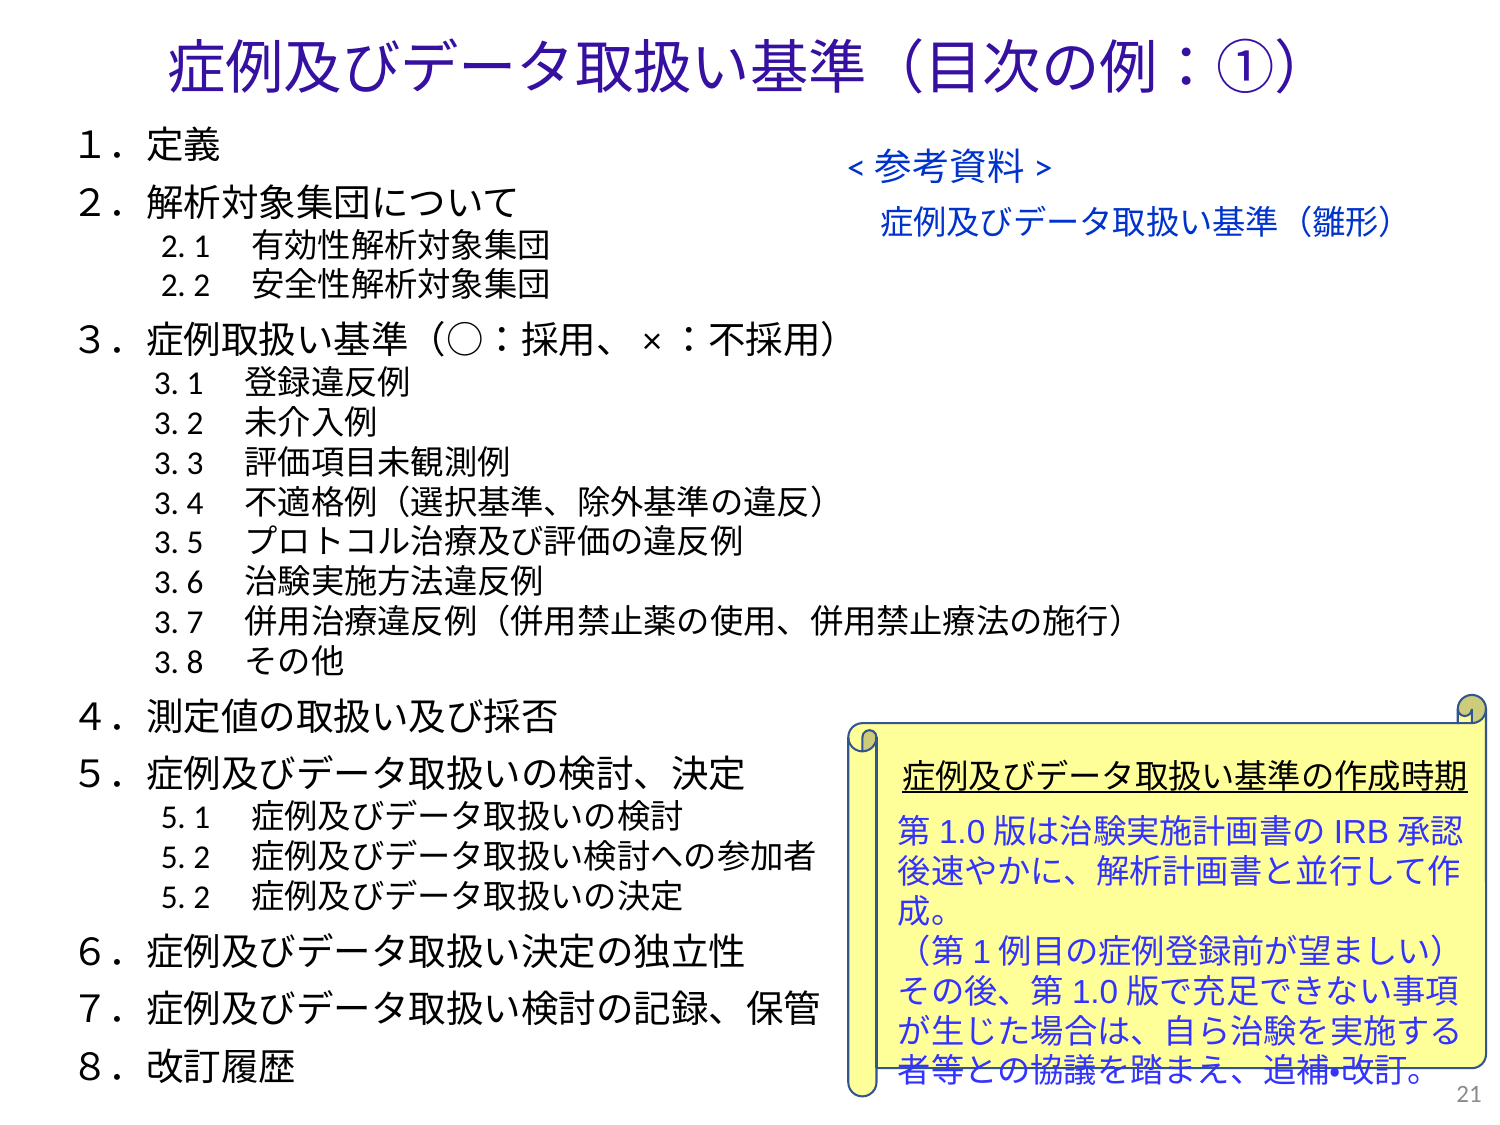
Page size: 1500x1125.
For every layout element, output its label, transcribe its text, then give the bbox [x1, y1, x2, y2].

text_box [847, 693, 1488, 1098]
list １．定義 ２．解析対象集団について 2. 1 有効性解析対象集団 2. 2 安全性解析対象集団 ３．症例取扱い基準（○：採用、×：不採用） 3. 1 登録違反例 3. 2 未介入例 3. 3 評価項目未観測例 3. 4 不適格例（選択基準、除外基準の違反） 3. 5 プロトコル治療及び評価の違反例 3. 6 治験実施方法違反例 3. 7 併用治療違反例（併用禁止薬の使用、併用禁止療法の施行） 3. 8 その他 ４．測定値の取扱い及び採否 ５．症例及びデータ取扱いの検討、決定 5. 1 症例及びデータ取扱いの検討 5. 2 症例及びデータ取扱い検討への参加者 5. 2 症例及びデータ取扱いの決定 ６．症例及びデータ取扱い決定の独立性 ７．症例及びデータ取扱い検討の記録、保管 ８．改訂履歴 [56, 113, 1488, 1045]
text_box 第1.0版は治験実施計画書のIRB承認後速やかに、解析計画書と並行して作成。 （第1例目の症例登録前が望ましい） その後、第1.0版で充足できない事項 が生じた場合は、自ら治験を実施する者等との協議を踏まえ、追補・改訂。 [883, 802, 1489, 1097]
text_box 症例及びデータ取扱い基準（目次の例：①） [74, 19, 1425, 112]
text_box 症例及びデータ取扱い基準の作成時期 [887, 747, 1483, 802]
text_box <参考資料> 症例及びデータ取扱い基準（雛形） [832, 135, 1471, 249]
slide_number 21 [1159, 1062, 1497, 1123]
